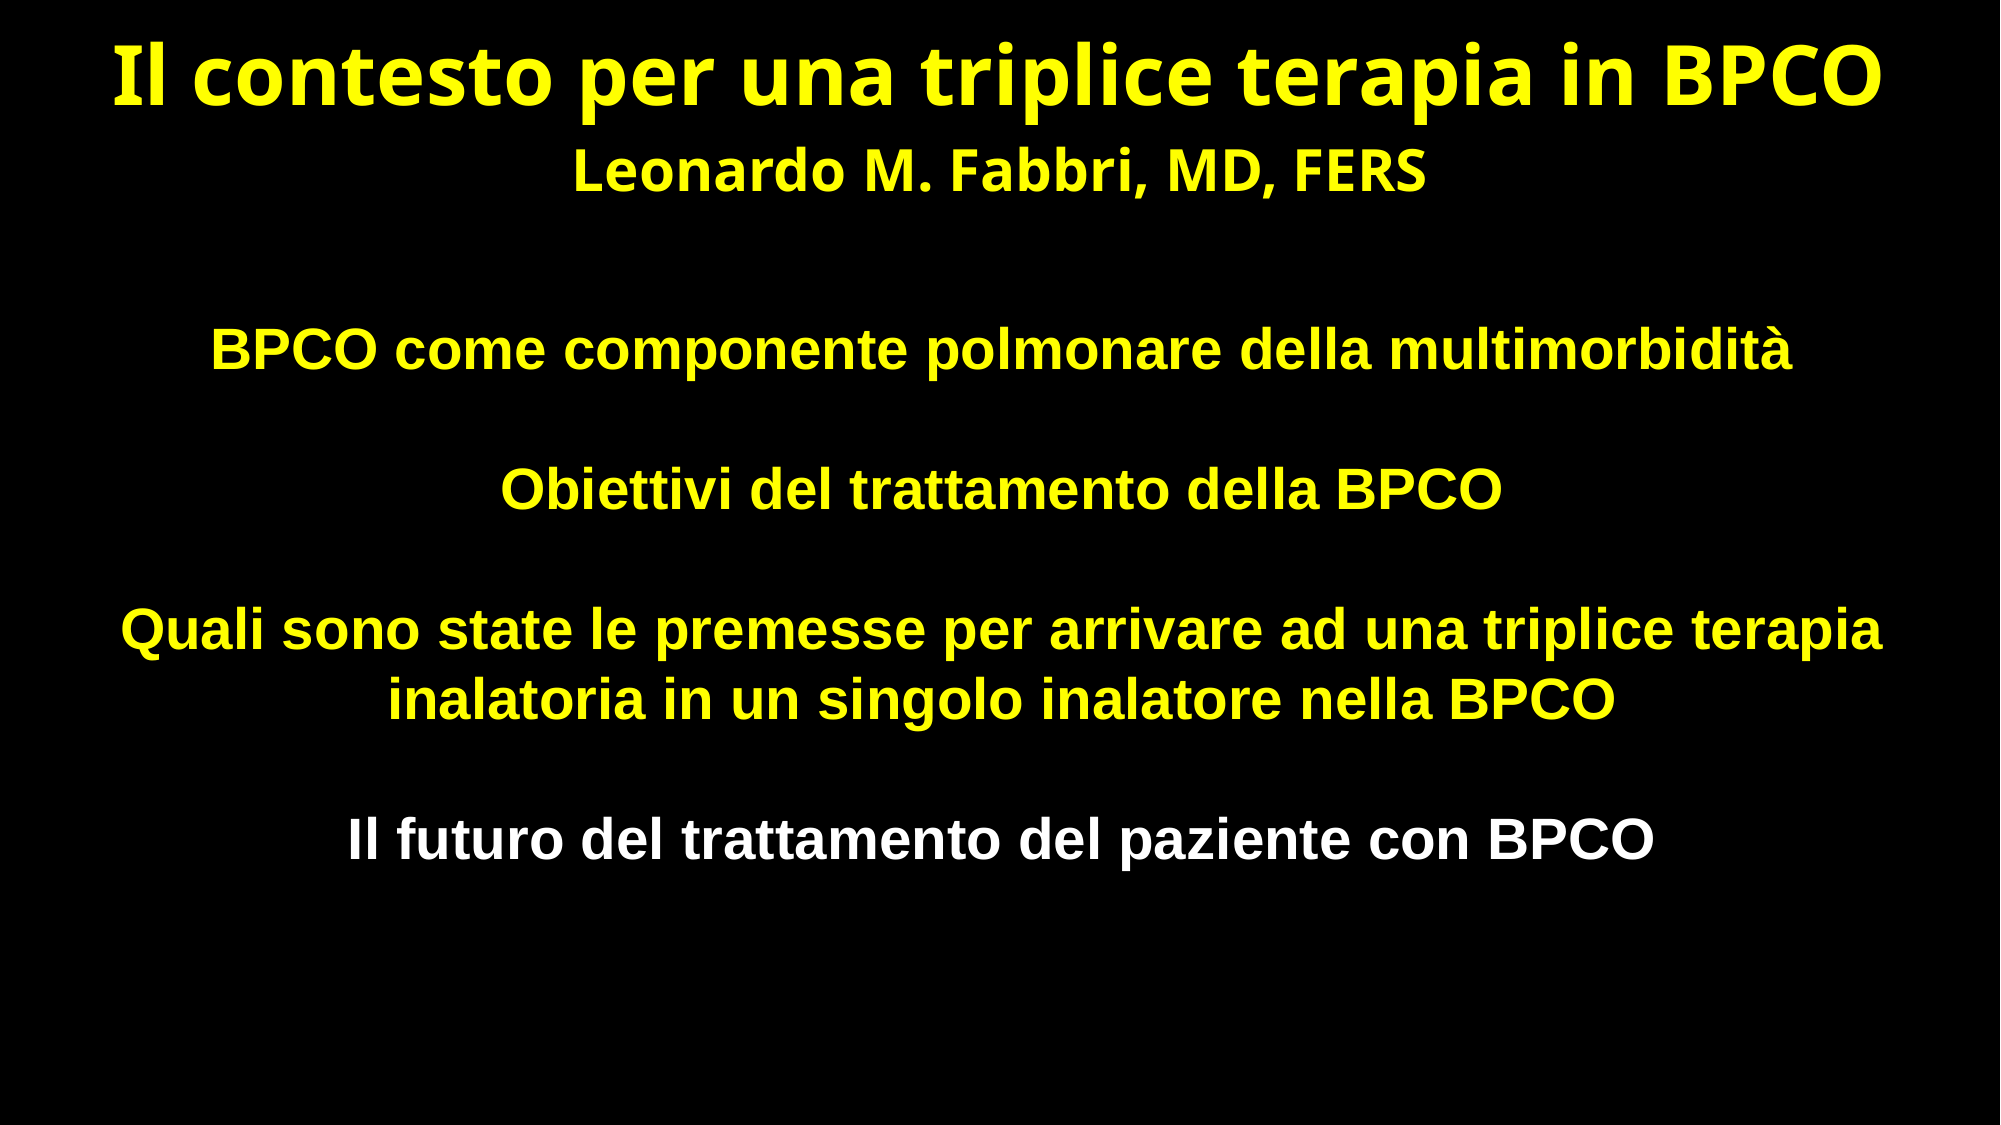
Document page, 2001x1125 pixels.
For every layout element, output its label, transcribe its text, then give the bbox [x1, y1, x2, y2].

text_box BPCO come componente polmonare della multimorbidità Obiettivi del trattamento della BPCO Quali sono state le premesse per arrivare ad una triplice terapia inalatoria in un singolo inalatore nella BPCO Il futuro del trattamento del paziente con BPCO [5, 229, 2000, 964]
text_box Il contesto per una triplice terapia in BPCO Leonardo M. Fabbri, MD, FERS [5, 0, 1995, 211]
